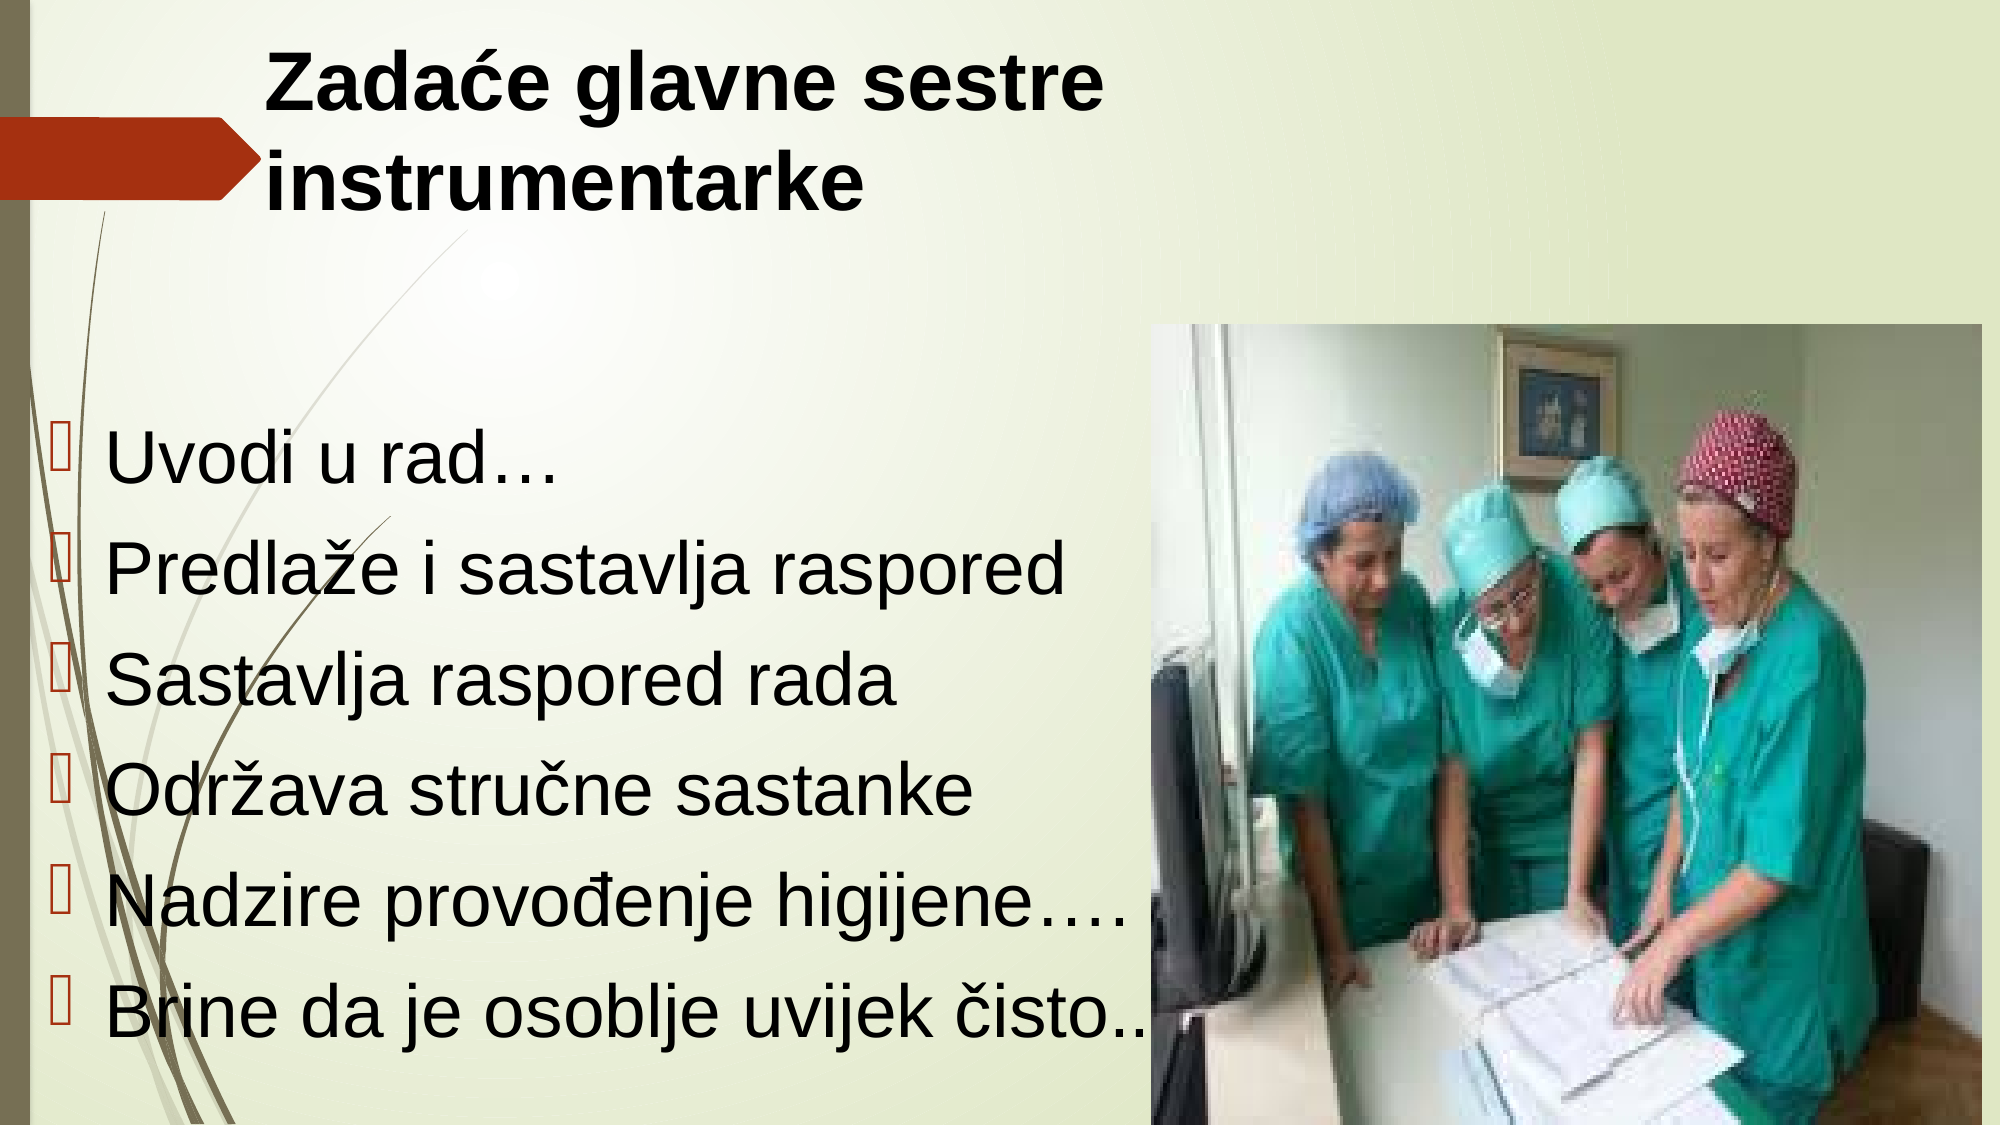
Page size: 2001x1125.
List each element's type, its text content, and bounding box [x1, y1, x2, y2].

list Uvodi u rad… Predlaže i sastavlja raspored Sastavlja raspored rada Održava stručne sastanke Nadzire provođenje higijene…. Brine da je osoblje uvijek čisto... [33, 400, 1146, 1125]
title Zadaće glavne sestre instrumentarke [249, 19, 1733, 233]
picture [1151, 324, 1982, 1125]
